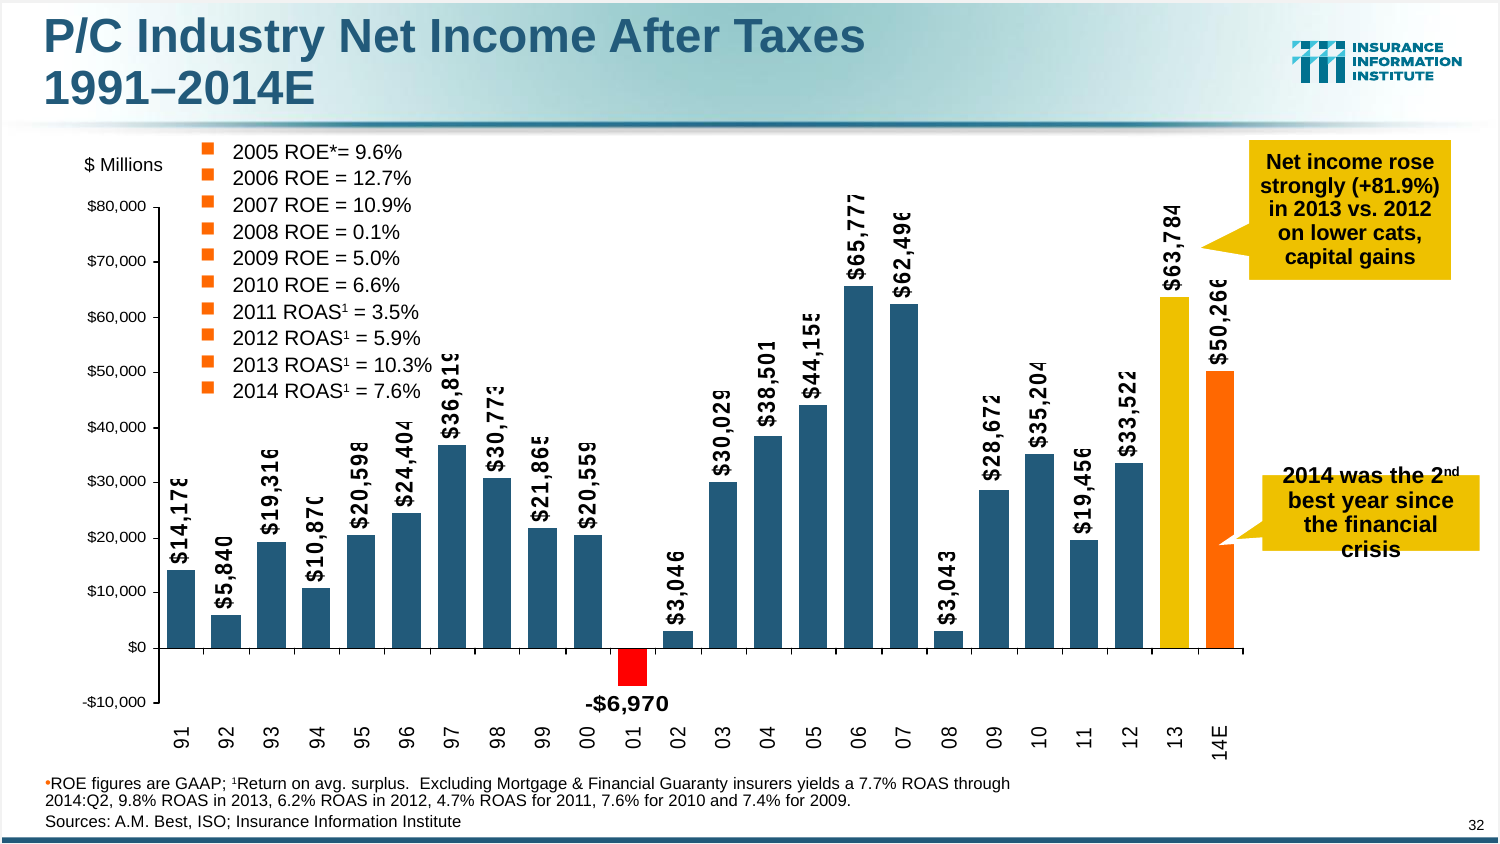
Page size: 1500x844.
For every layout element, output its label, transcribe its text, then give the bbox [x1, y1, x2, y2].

text_box $ Millions [73, 147, 189, 180]
title P/C Industry Net Income After Taxes 1991–2014E [37, 10, 890, 117]
text_box 2005 ROE*= 9.6% 2006 ROE = 12.7% 2007 ROE = 10.9% 2008 ROE = 0.1% 2009 ROE = 5.0% 2010 ROE = 6.6% 2011 ROAS1 = 3.5% 2012 ROAS1 = 5.9% 2013 ROAS1 = 10.3% 2014 ROAS1 = 7.6% [188, 135, 481, 179]
slide_number 32 [1410, 818, 1485, 835]
text_box ROE figures are GAAP; 1Return on avg. surplus. Excluding Mortgage & Financial Guaranty insurers yields a 7.7% ROAS through 2014:Q2, 9.8% ROAS in 2013, 6.2% ROAS in 2012, 4.7% ROAS for 2011, 7.6% for 2010 and 7.4% for 2009. Sources: A.M. Best, ISO; Insurance Information Institute [0, 775, 1060, 844]
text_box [73, 181, 1247, 785]
text_box 2014 was the 2nd best year since the financial crisis [1251, 472, 1482, 554]
picture [2, 3, 1498, 142]
text_box Net income rose strongly (+81.9%) in 2013 vs. 2012 on lower cats, capital gains [1246, 137, 1454, 283]
